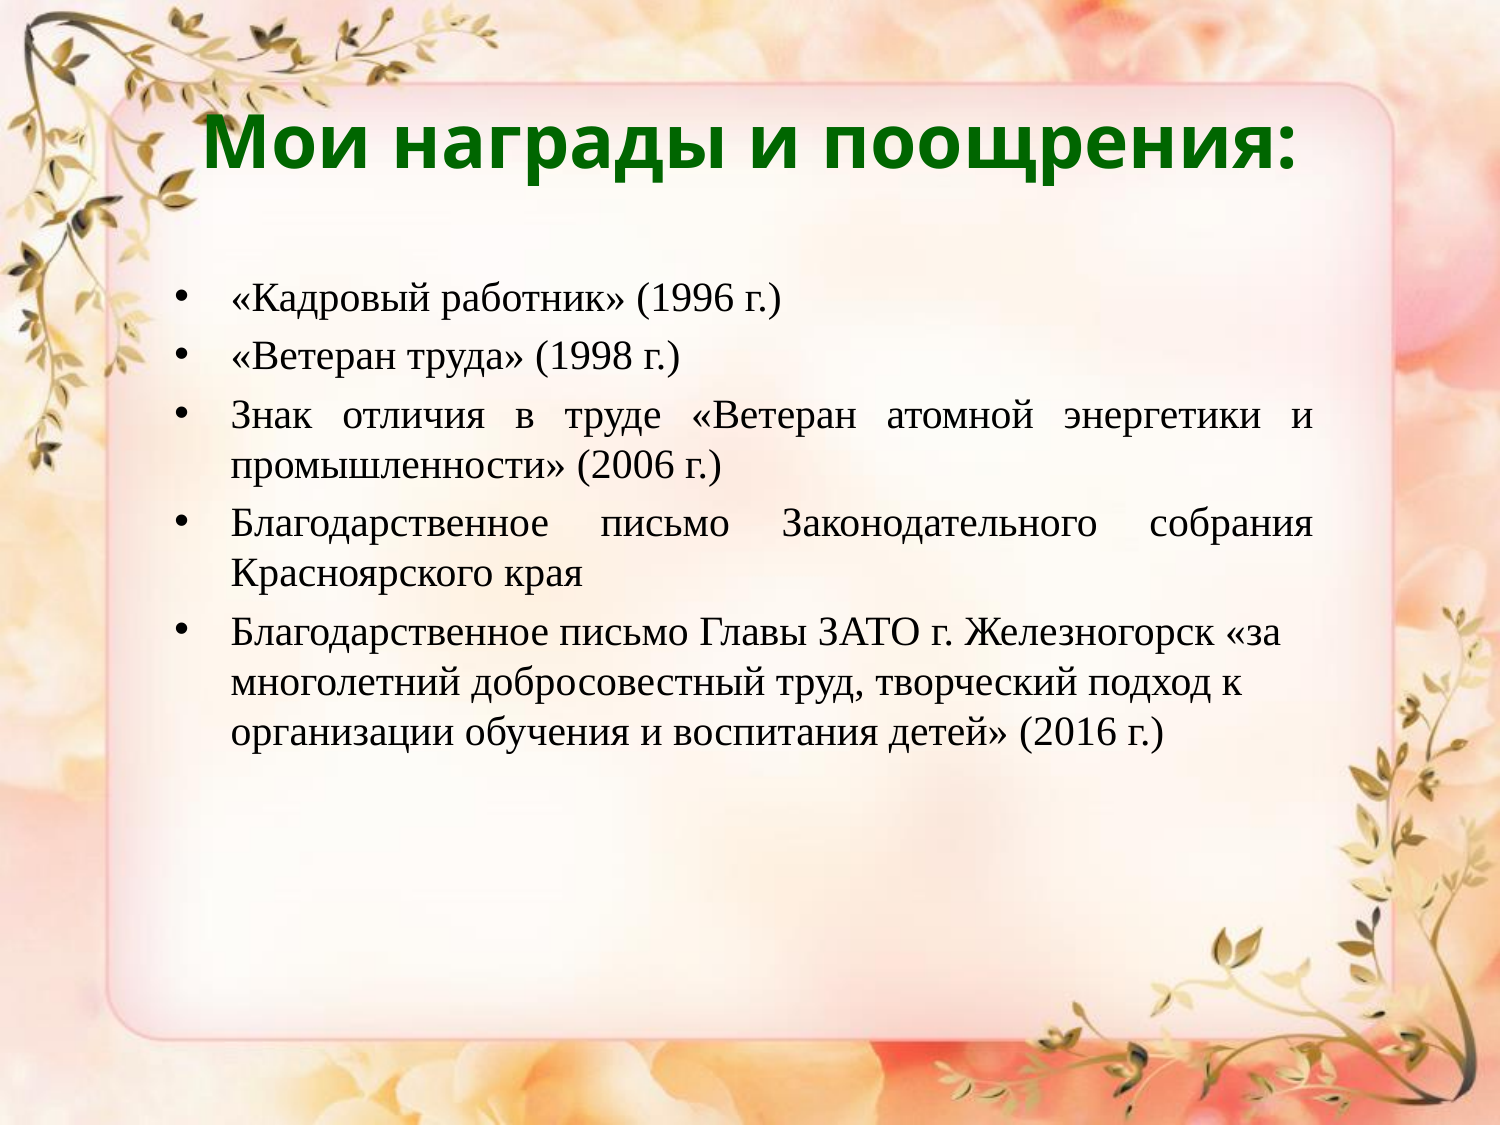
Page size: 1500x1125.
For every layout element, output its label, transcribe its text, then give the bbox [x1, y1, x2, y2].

title Мои награды и поощрения: [74, 44, 1426, 233]
picture [0, 0, 1500, 1125]
list «Кадровый работник» (1996 г.) «Ветеран труда» (1998 г.) Знак отличия в труде «Ветеран атомной энергетики и промышленности» (2006 г.) Благодарственное письмо Законодательного собрания Красноярского края Благодарственное письмо Главы ЗАТО г. Железногорск «за многолетний добросовестный труд, творческий подход к организации обучения и воспитания детей» (2016 г.) [159, 262, 1330, 1006]
